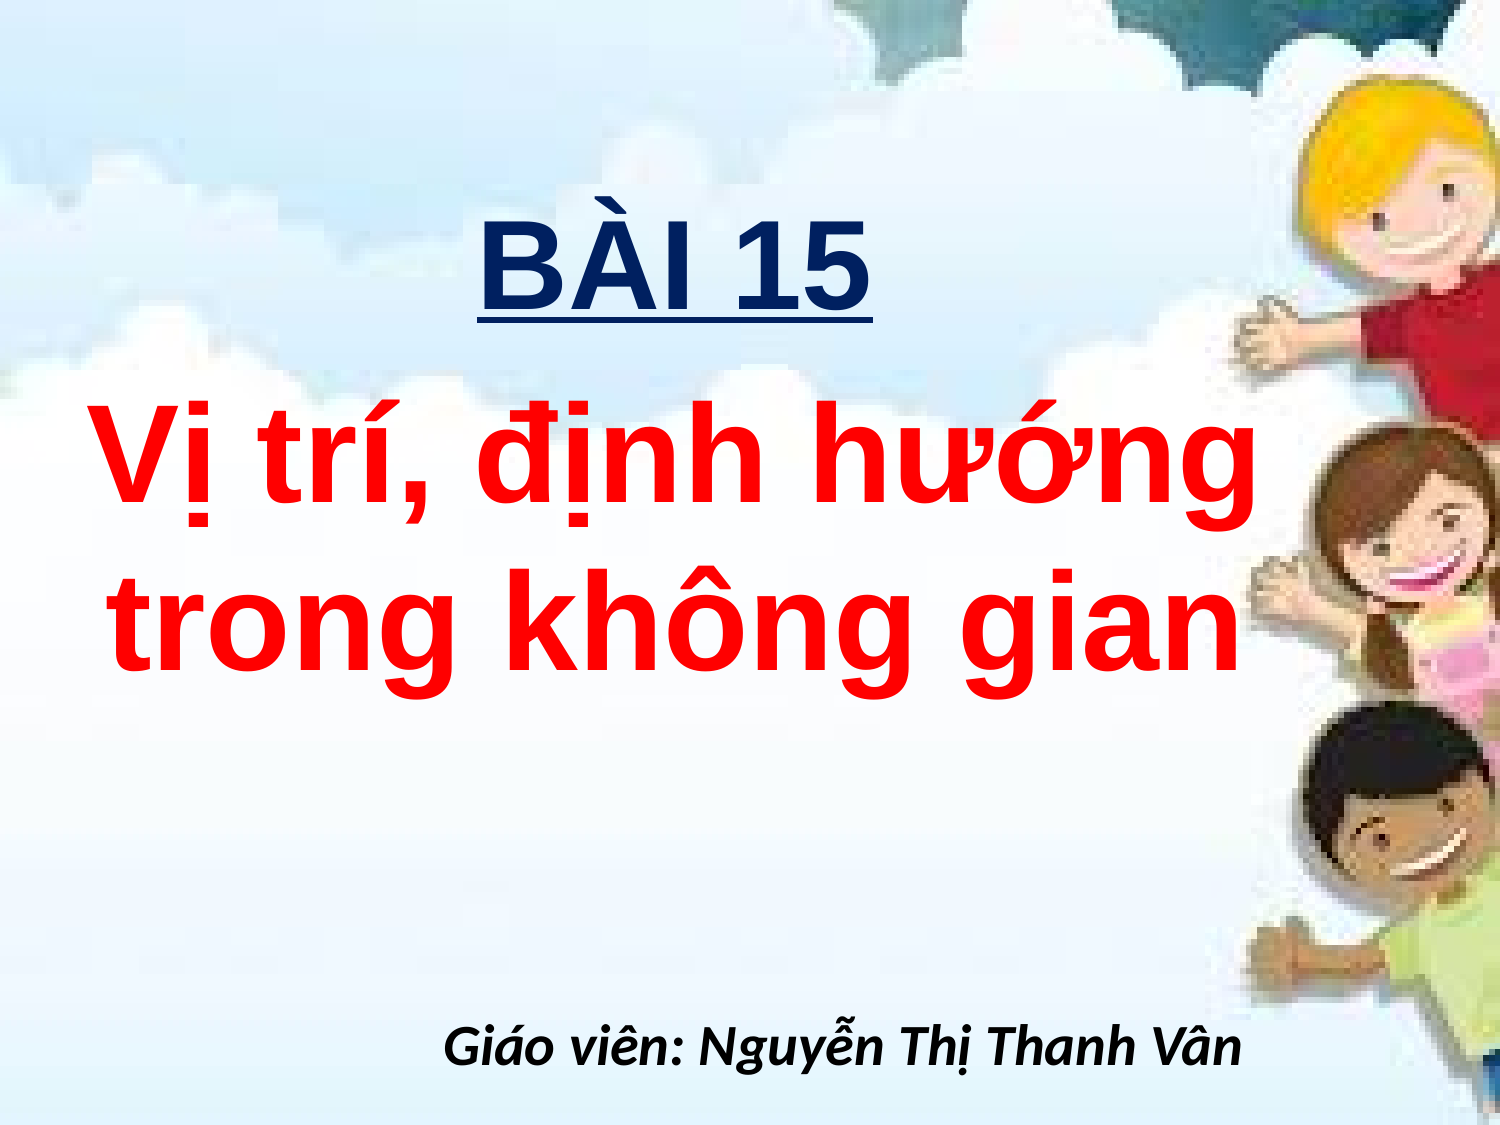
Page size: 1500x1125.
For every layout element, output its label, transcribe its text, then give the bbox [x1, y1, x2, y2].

subtitle BÀI 15 Vị trí, định hướng trong không gian [24, 174, 1325, 713]
picture [0, 0, 1500, 1125]
text_box Giáo viên: Nguyễn Thị Thanh Vân [428, 999, 1259, 1085]
